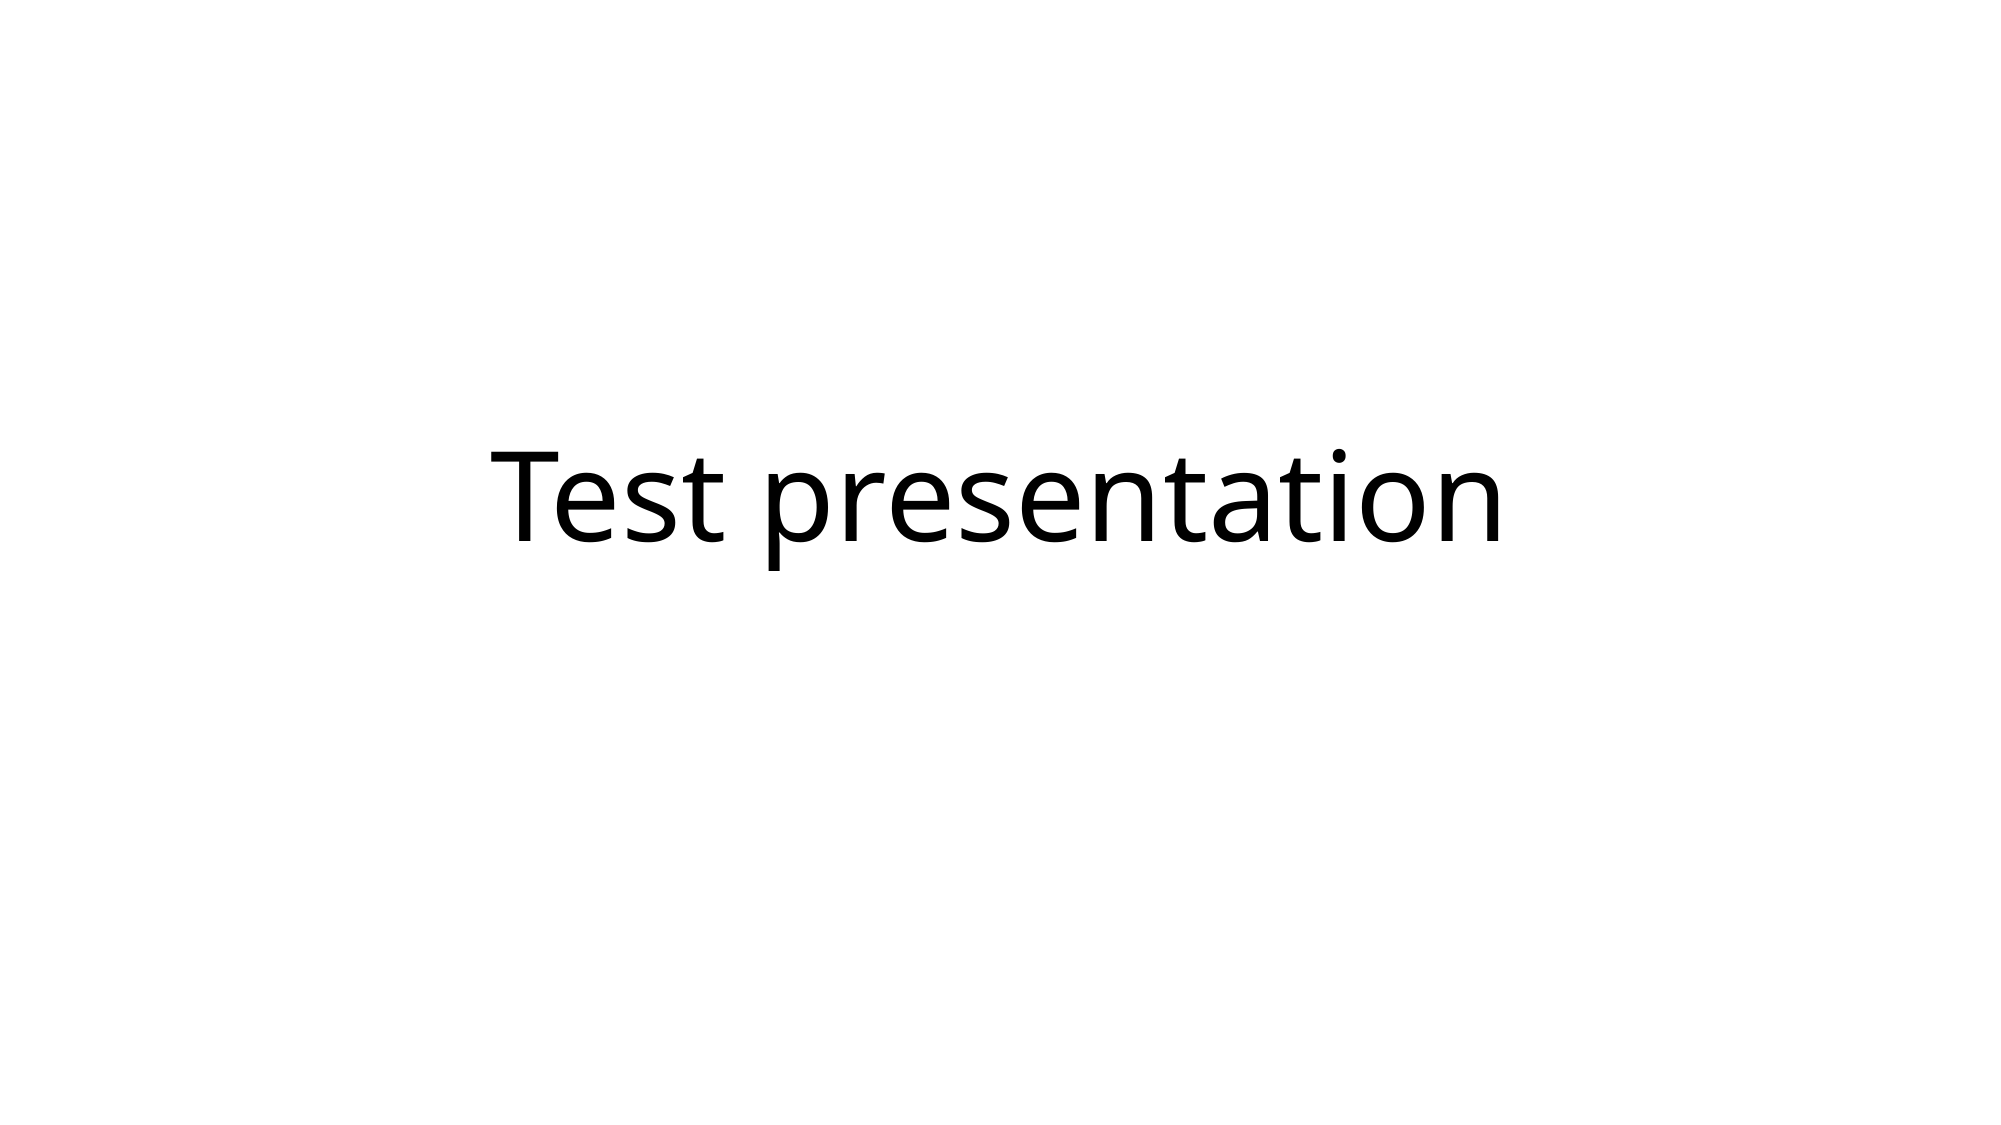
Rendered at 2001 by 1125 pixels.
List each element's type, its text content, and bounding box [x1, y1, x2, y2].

title Test presentation [249, 184, 1750, 576]
